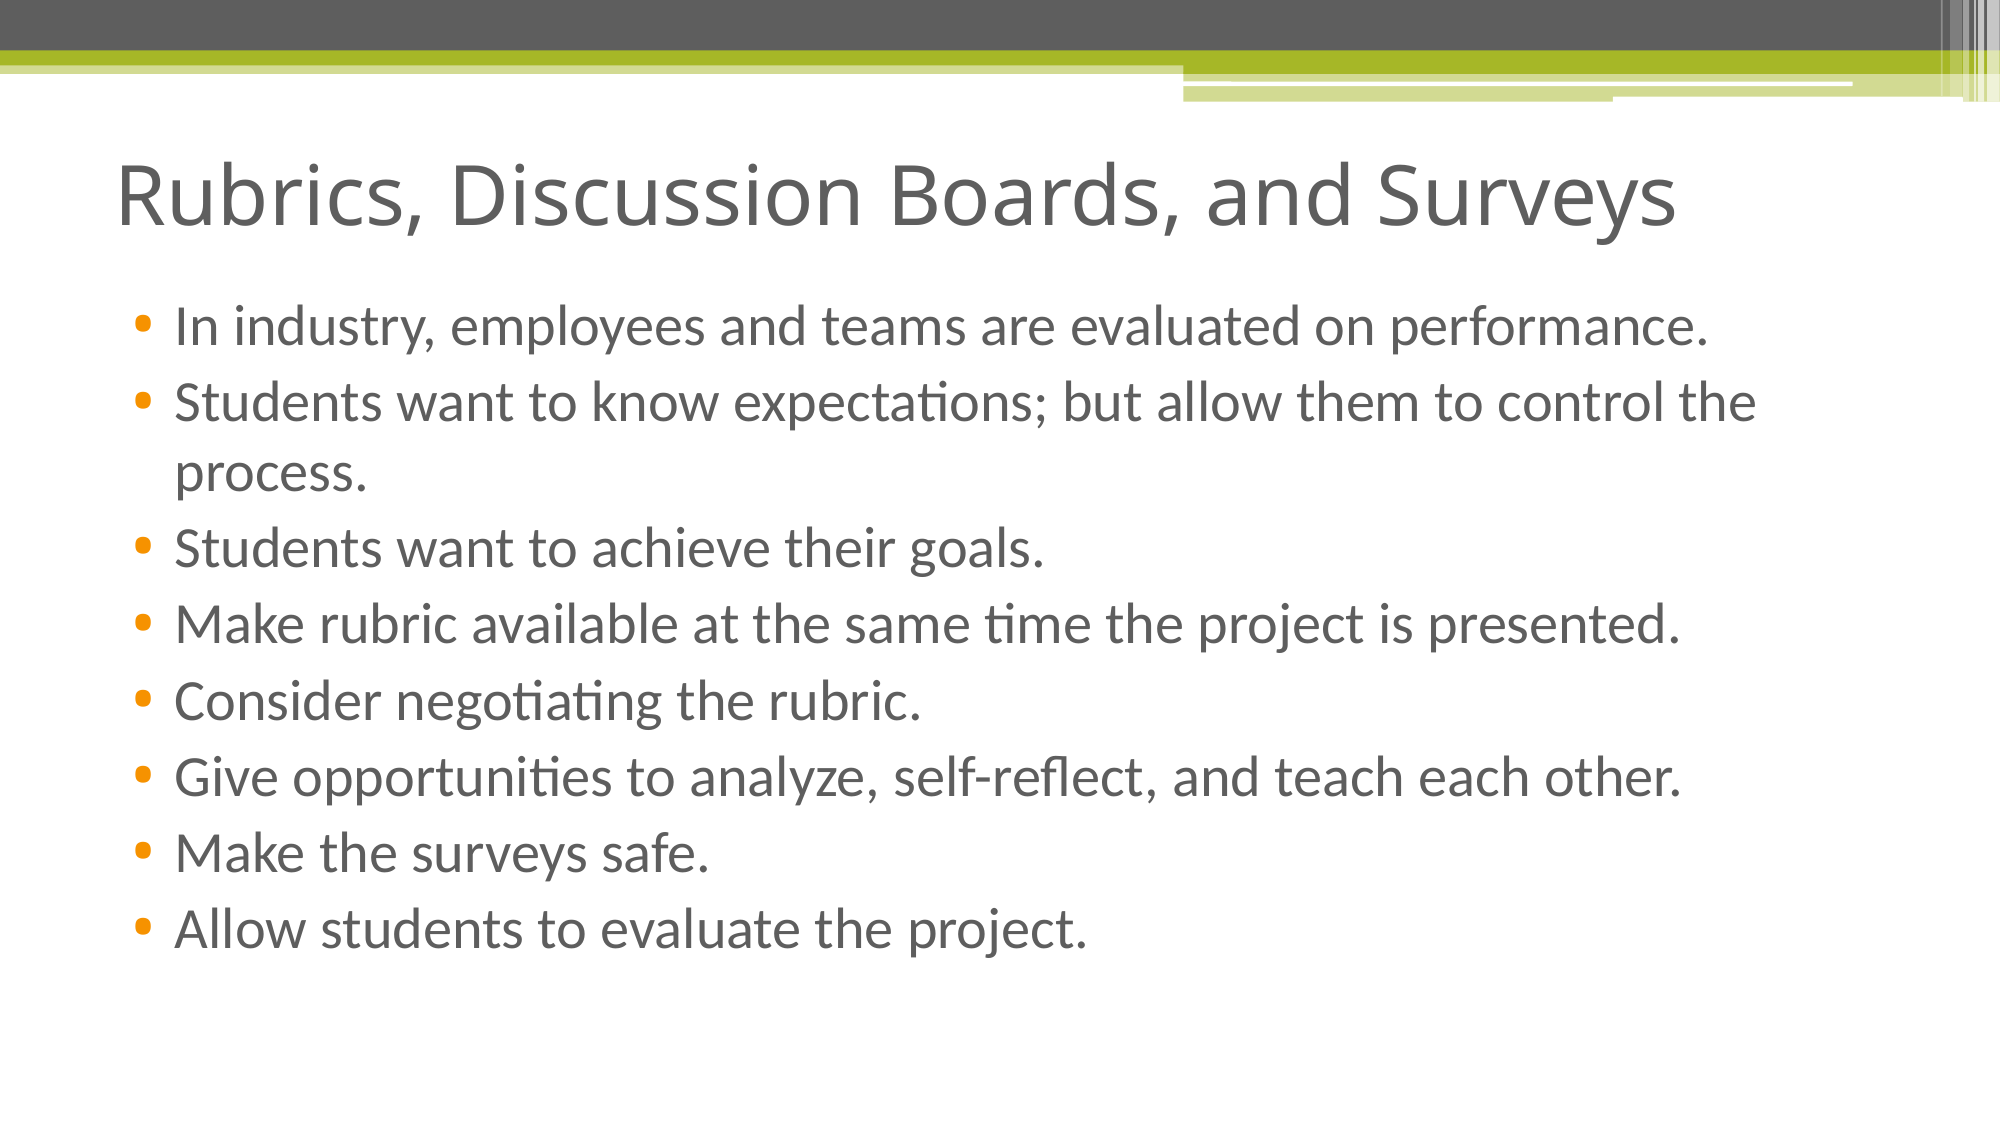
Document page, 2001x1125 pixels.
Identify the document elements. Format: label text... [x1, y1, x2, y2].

title Rubrics, Discussion Boards, and Surveys [99, 105, 1900, 280]
list In industry, employees and teams are evaluated on performance. Students want to know expectations; but allow them to control the process. Students want to achieve their goals. Make rubric available at the same time the project is presented. Consider negotiating the rubric. Give opportunities to analyze, self-reflect, and teach each other. Make the surveys safe. Allow students to evaluate the project. [99, 280, 1900, 981]
